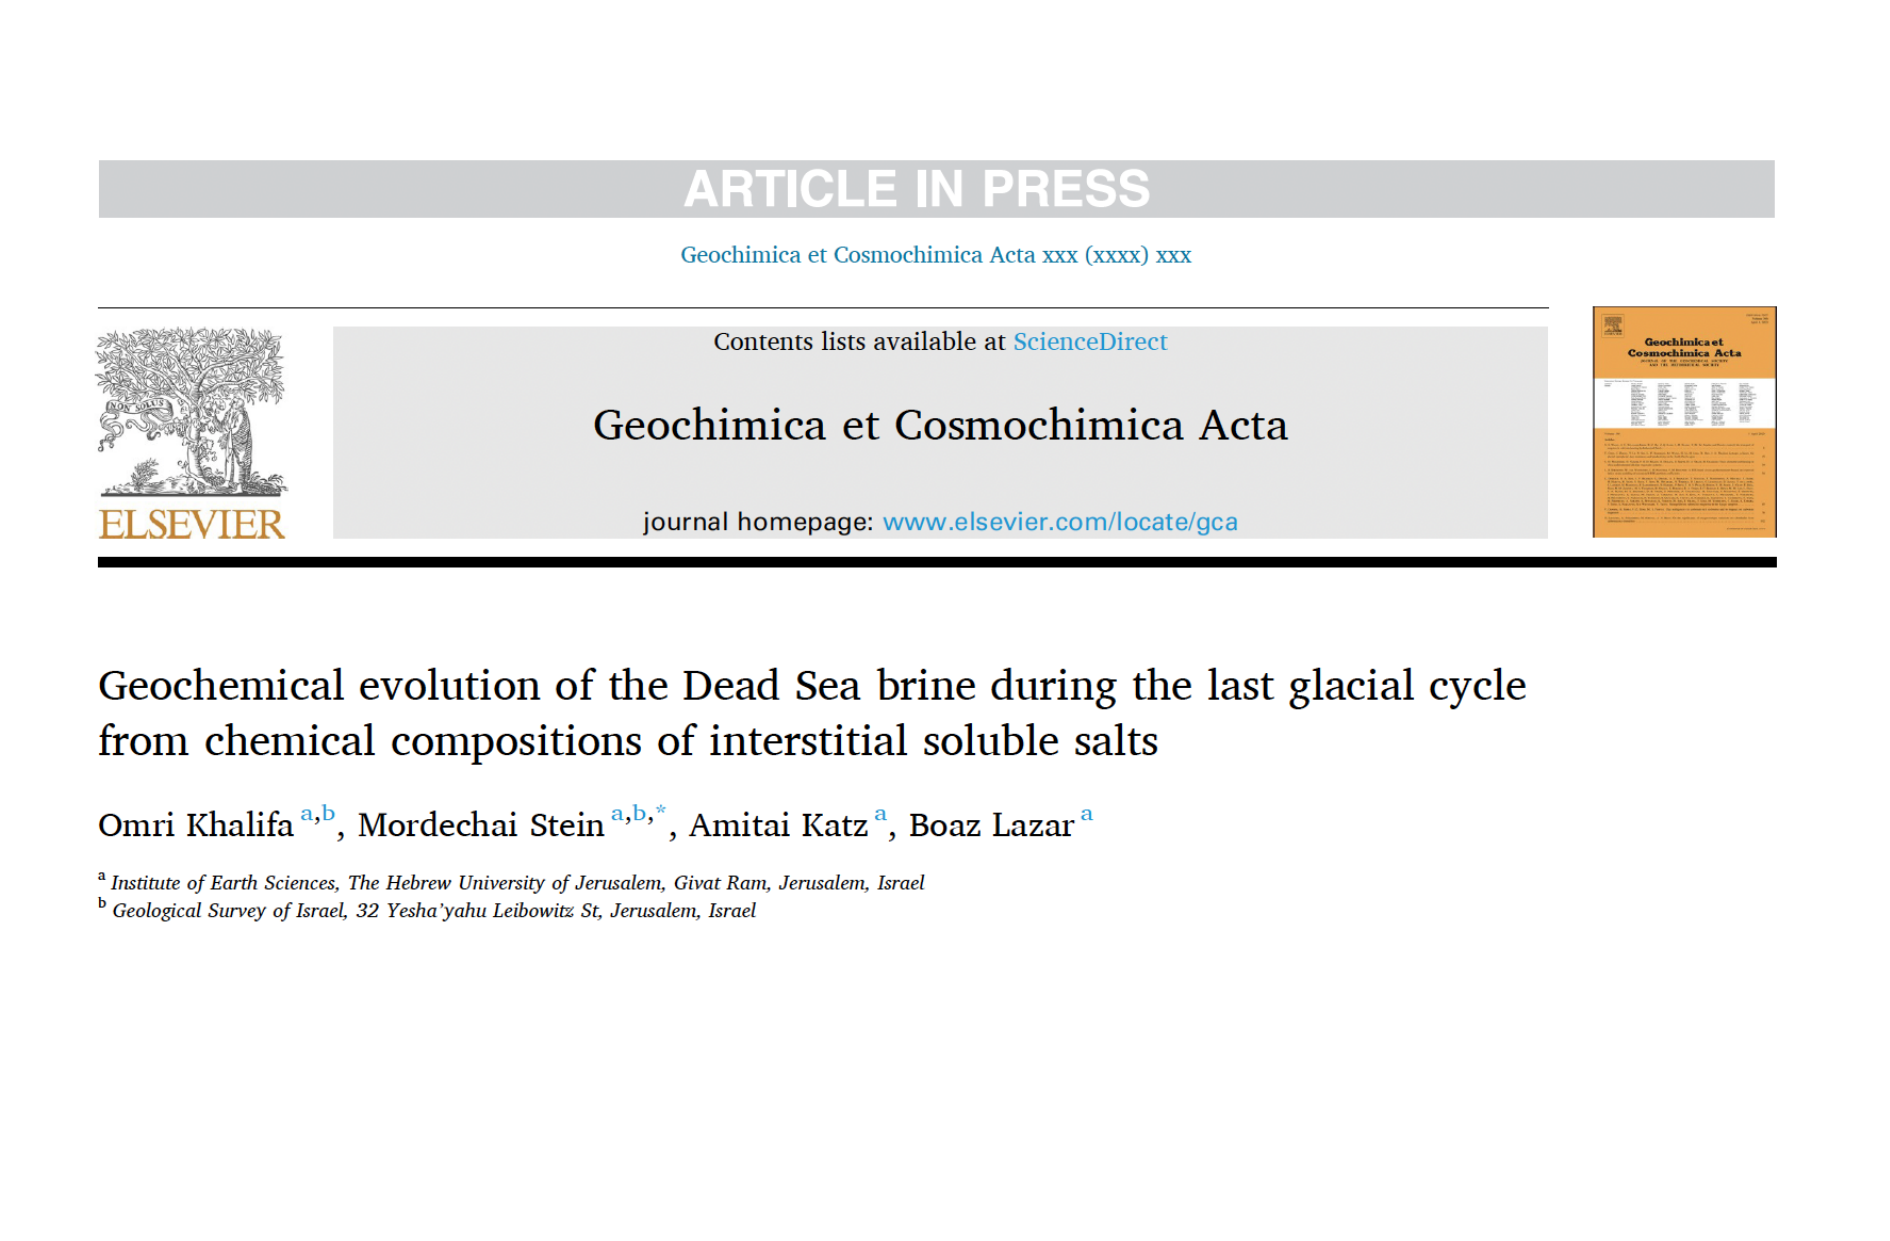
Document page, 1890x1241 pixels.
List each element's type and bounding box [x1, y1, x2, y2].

picture [0, 140, 1844, 946]
